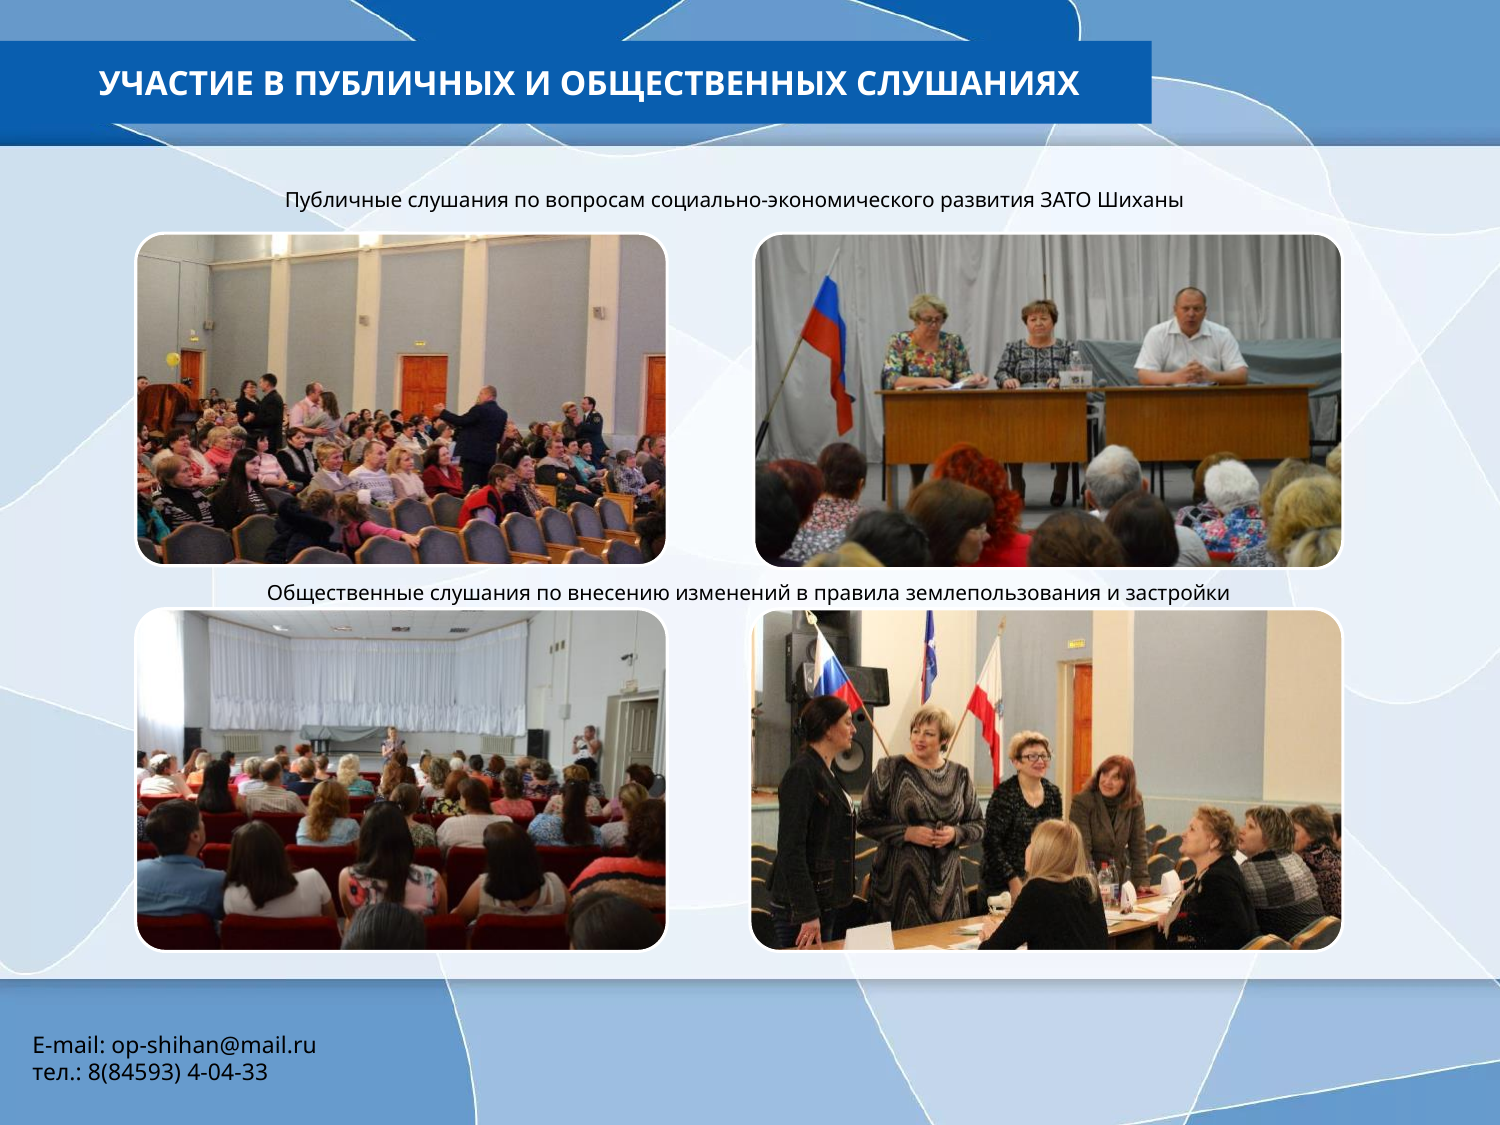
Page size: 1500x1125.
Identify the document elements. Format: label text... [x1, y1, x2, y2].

text_box [0, 40, 1153, 125]
text_box УЧАСТИЕ В ПУБЛИЧНЫХ И ОБЩЕСТВЕННЫХ СЛУШАНИЯХ [83, 54, 1111, 109]
text_box Публичные слушания по вопросам социально-экономического развития ЗАТО Шиханы [269, 179, 1199, 219]
text_box E-mail: op-shihan@mail.ru тел.: 8(84593) 4-04-33 [17, 1023, 333, 1093]
text_box Общественные слушания по внесению изменений в правила землепользования и застройки [251, 572, 1246, 612]
picture [0, 0, 1500, 1125]
